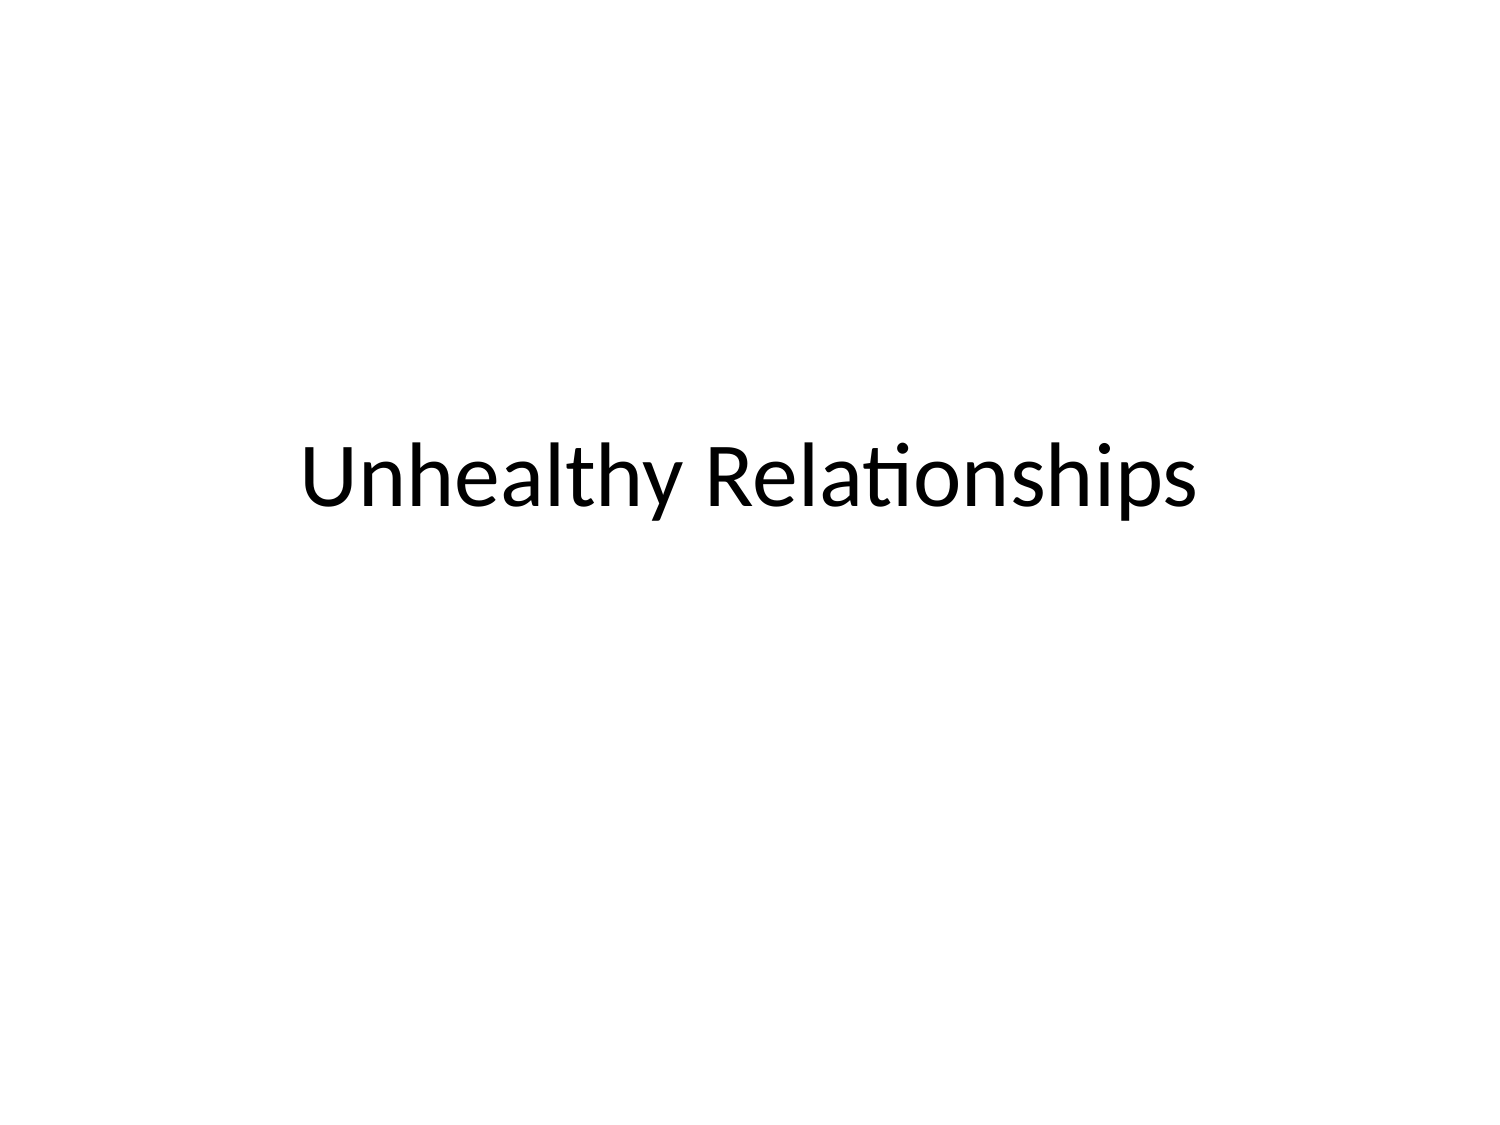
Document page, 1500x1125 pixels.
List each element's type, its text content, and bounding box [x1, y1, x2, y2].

title Unhealthy Relationships [112, 349, 1388, 591]
